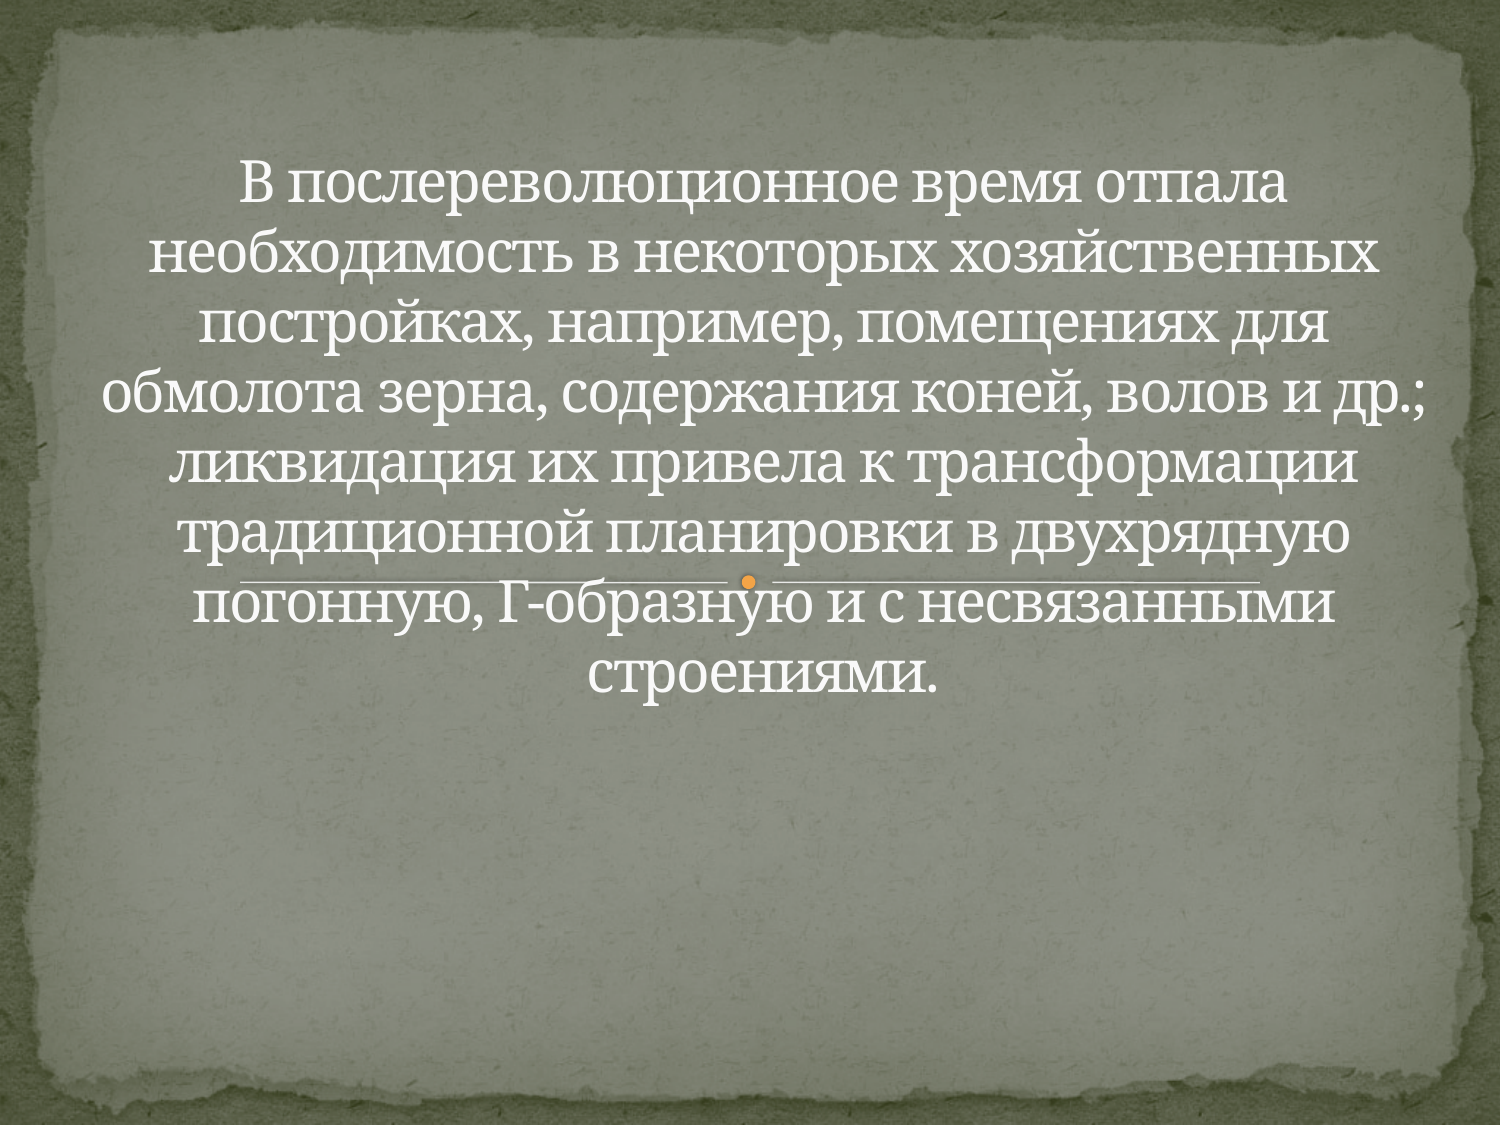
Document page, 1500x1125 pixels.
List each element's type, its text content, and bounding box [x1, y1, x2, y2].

title В послереволюционное время отпала необходимость в некоторых хозяйственных постройках, например, помещениях для обмолота зерна, содержания коней, волов и др.; ликвидация их привела к трансформации традиционной планировки в двухрядную погонную, Г-образную и с несвязанными строениями. [81, 386, 1445, 712]
